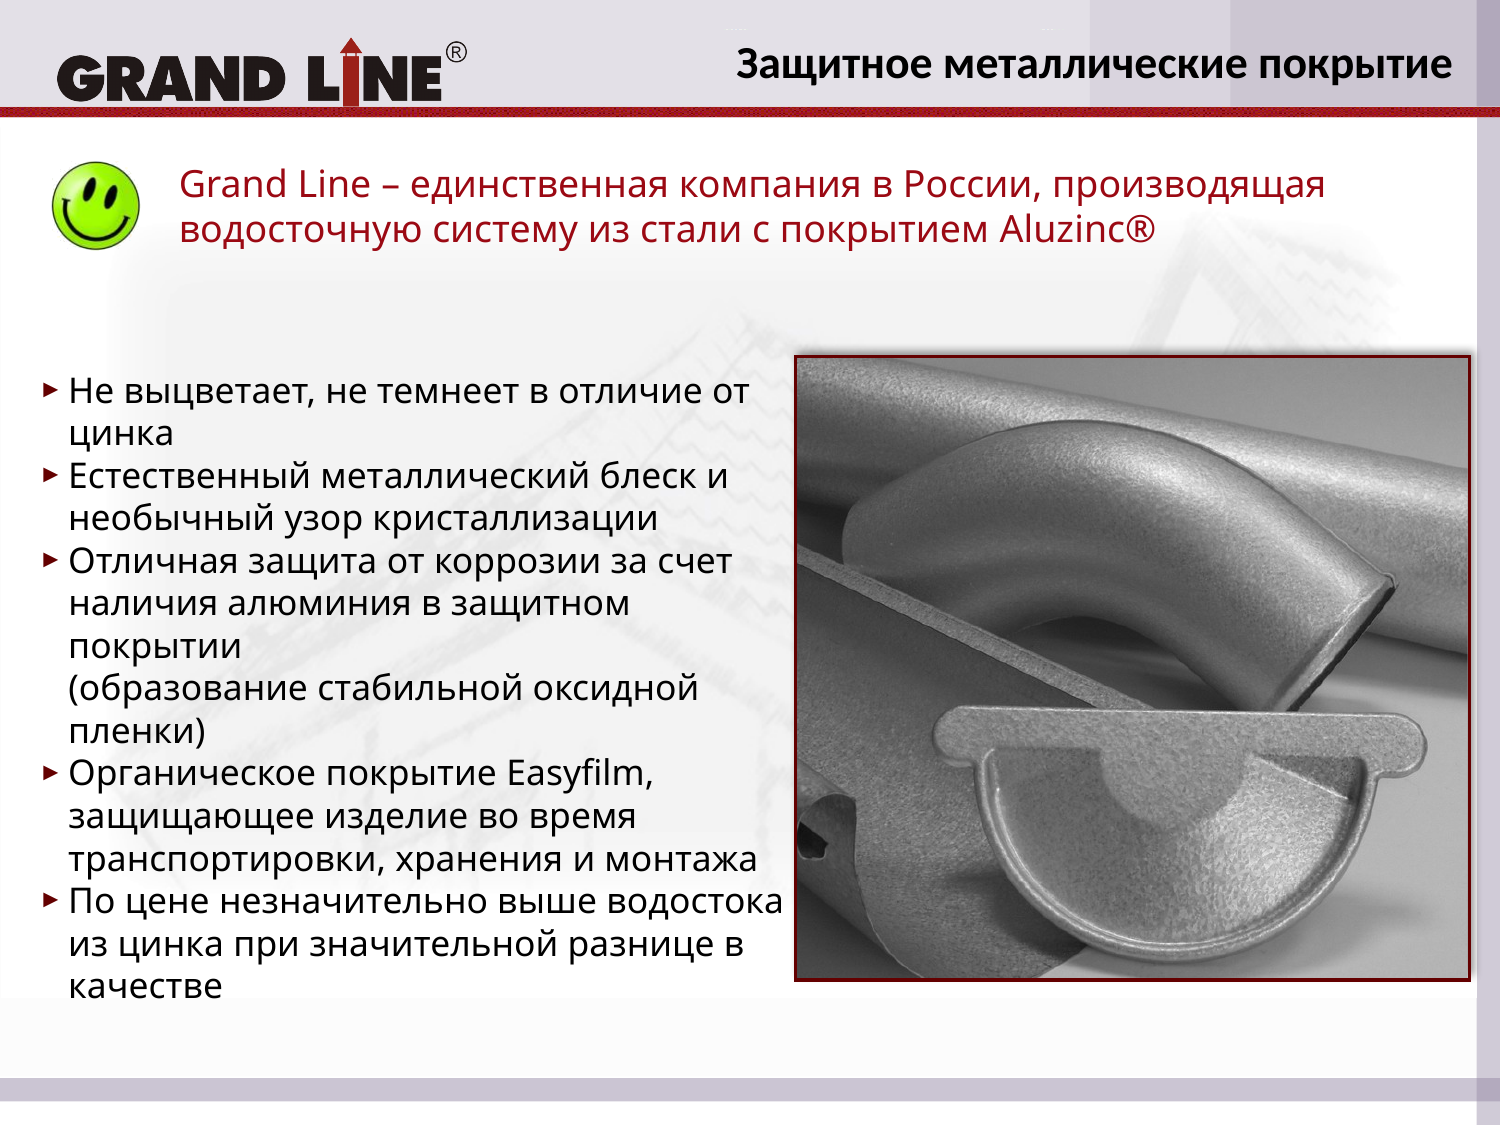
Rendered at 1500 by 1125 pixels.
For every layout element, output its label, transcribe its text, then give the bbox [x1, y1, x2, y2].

picture [0, 1, 1500, 998]
text_box Grand Line – единственная компания в России, производящая водосточную систему из стали с покрытием Aluzinc® [163, 152, 1453, 258]
picture [796, 357, 1469, 979]
text_box Не выцветает, не темнеет в отличие от цинка Естественный металлический блеск и необычный узор кристаллизации Отличная защита от коррозии за счет наличия алюминия в защитном покрытии (образование стабильной оксидной пленки) Органическое покрытие Easyfilm, защищающее изделие во время транспортировки, хранения и монтажа По цене незначительно выше водостока из цинка при значительной разнице в качестве [9, 360, 807, 1056]
text_box Защитное металлические покрытие [525, 25, 1468, 95]
